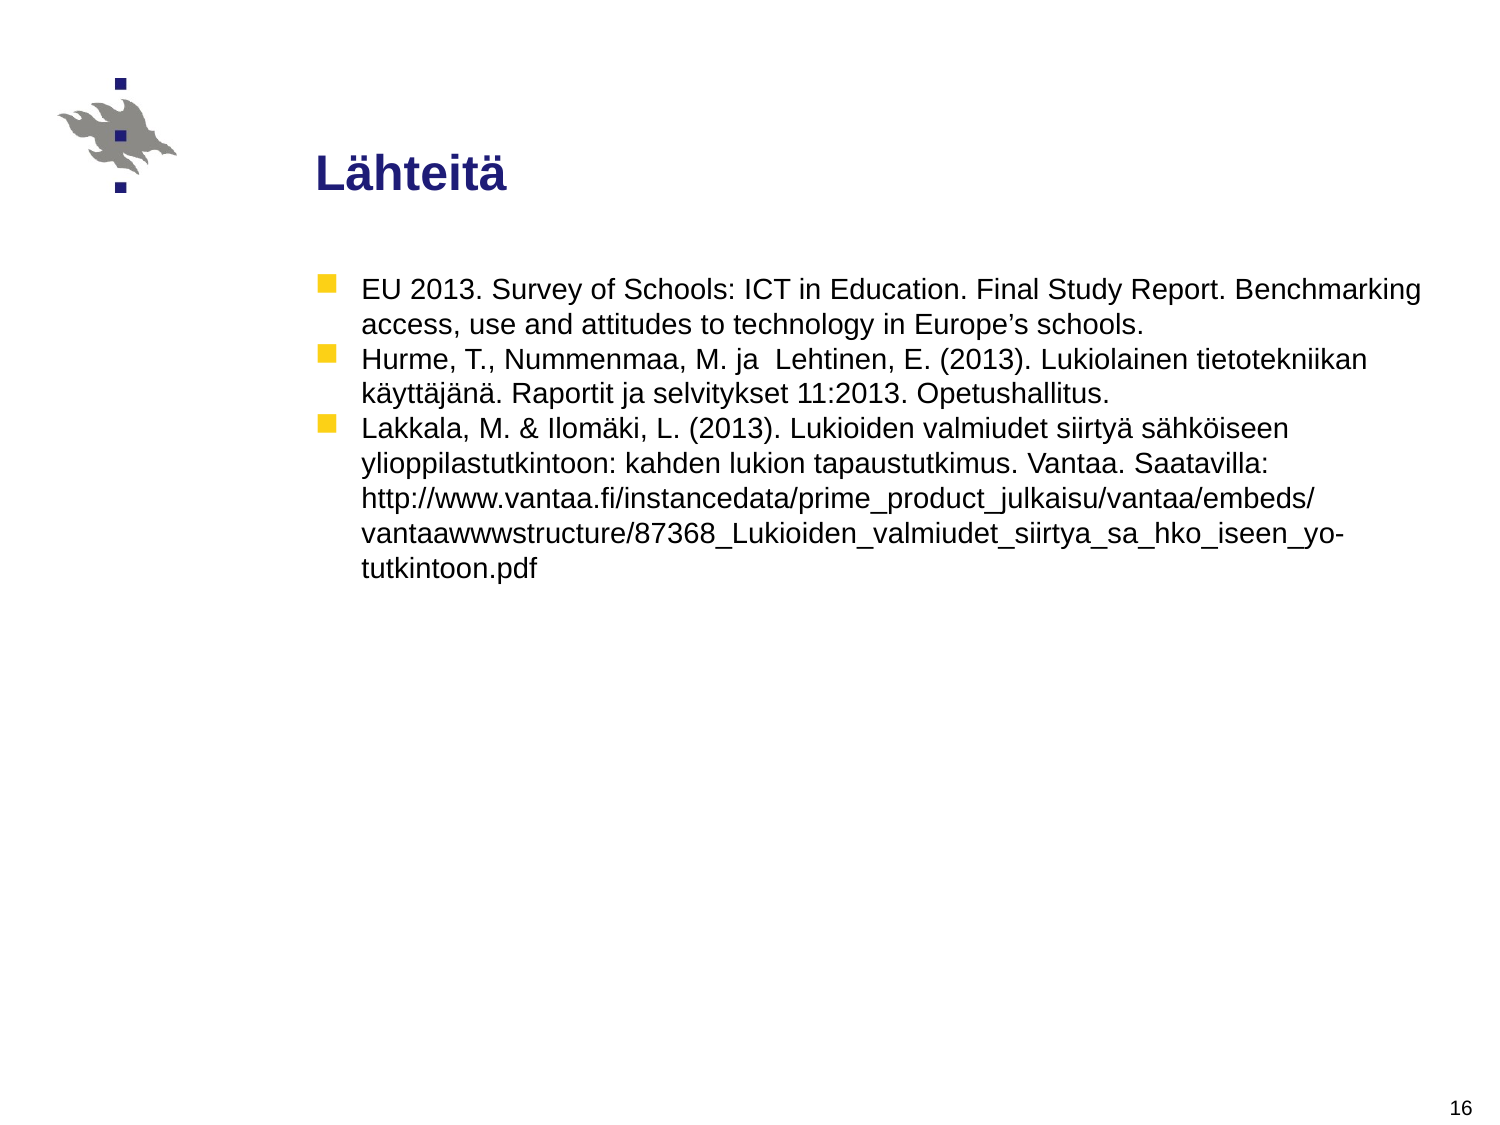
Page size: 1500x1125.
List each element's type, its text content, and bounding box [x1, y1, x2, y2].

title Lähteitä [299, 24, 1451, 209]
slide_number 16 [1174, 1087, 1488, 1121]
picture [57, 78, 177, 193]
list EU 2013. Survey of Schools: ICT in Education. Final Study Report. Benchmarking access, use and attitudes to technology in Europe’s schools. Hurme, T., Nummenmaa, M. ja Lehtinen, E. (2013). Lukiolainen tietotekniikan käyttäjänä. Raportit ja selvitykset 11:2013. Opetushallitus. Lakkala, M. & Ilomäki, L. (2013). Lukioiden valmiudet siirtyä sähköiseen ylioppilastutkintoon: kahden lukion tapaustutkimus. Vantaa. Saatavilla: http://www.vantaa.fi/instancedata/prime_product_julkaisu/vantaa/embeds/vantaawwwstructure/87368_Lukioiden_valmiudet_siirtya_sa_hko_iseen_yo-tutkintoon.pdf [299, 262, 1471, 1076]
